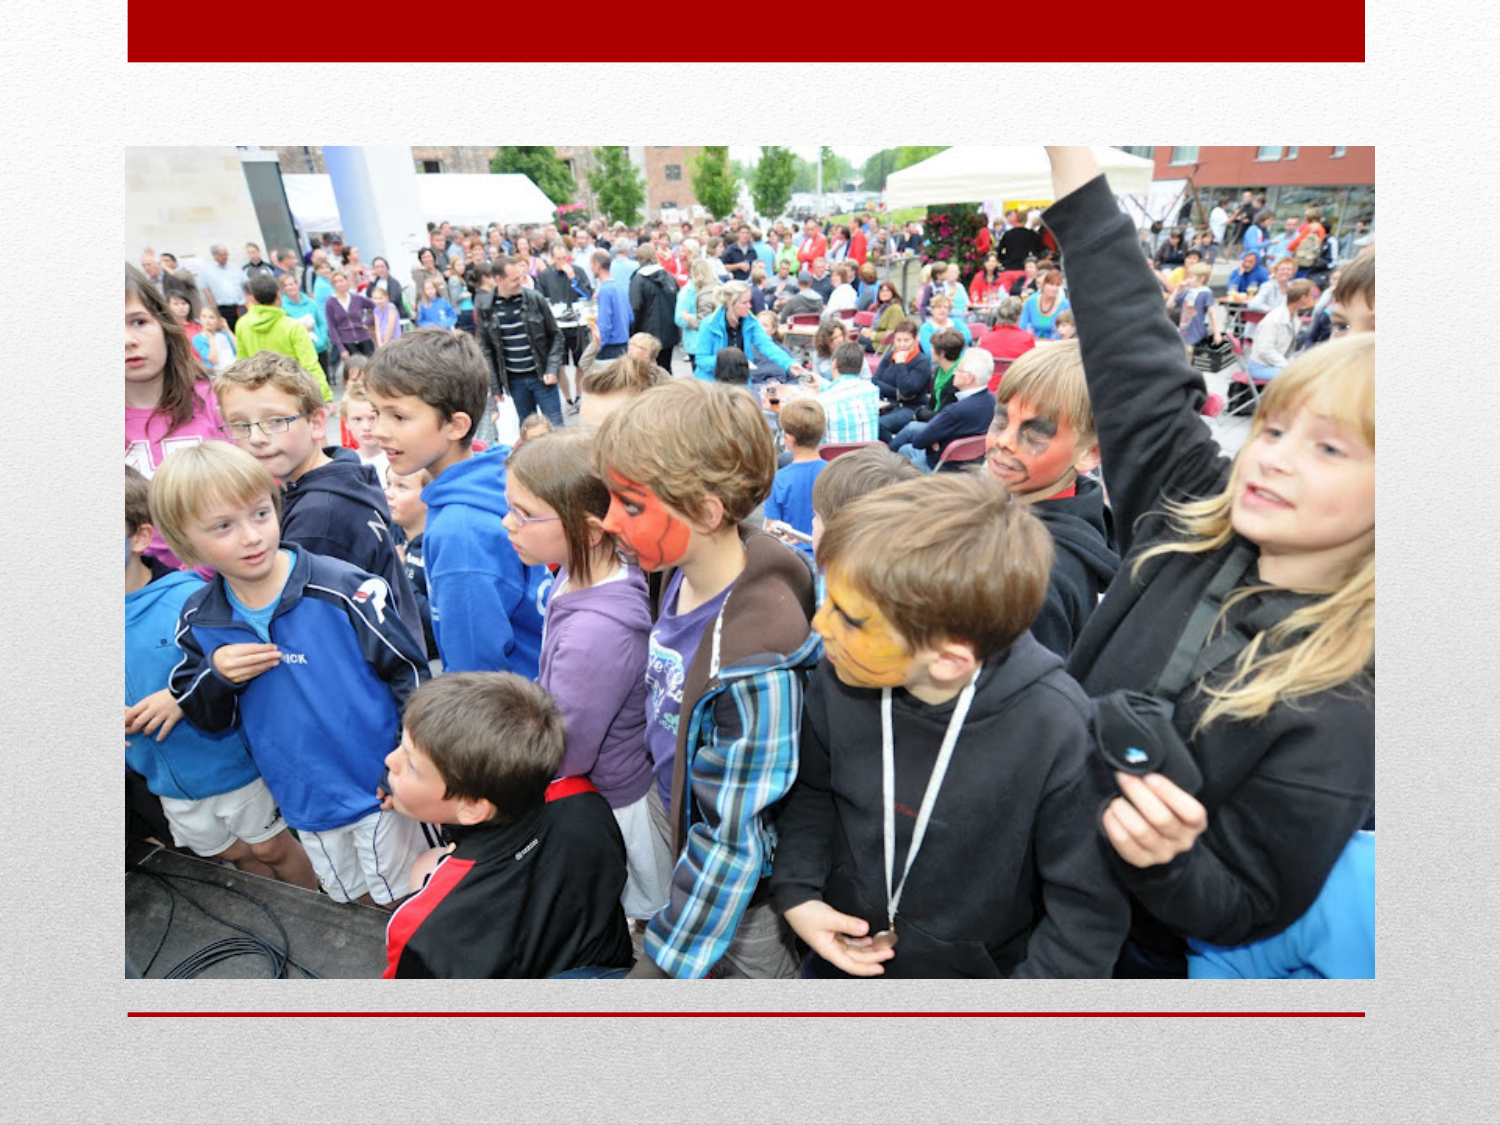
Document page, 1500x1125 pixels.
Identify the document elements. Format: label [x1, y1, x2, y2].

picture [124, 146, 1376, 979]
